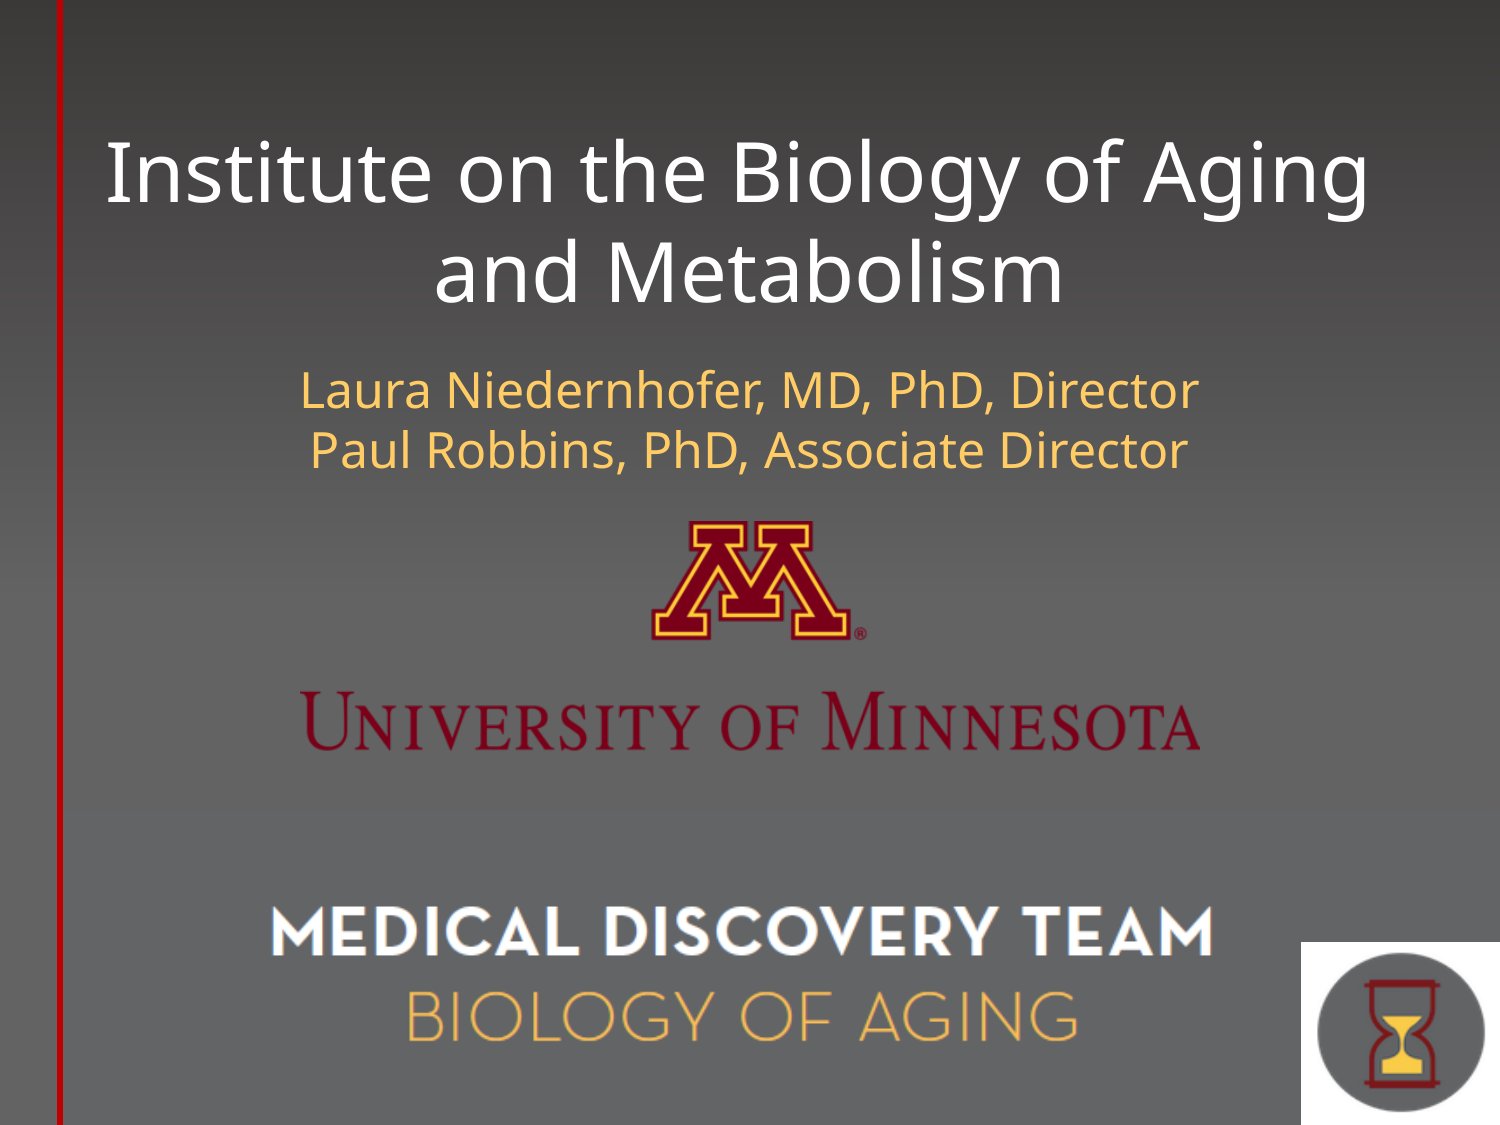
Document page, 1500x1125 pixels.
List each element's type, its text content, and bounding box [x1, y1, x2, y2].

picture [61, 811, 1500, 1125]
picture [299, 521, 1200, 753]
text_box Institute on the Biology of Aging and Metabolism Laura Niedernhofer, MD, PhD, Director Paul Robbins, PhD, Associate Director [90, 111, 1410, 487]
